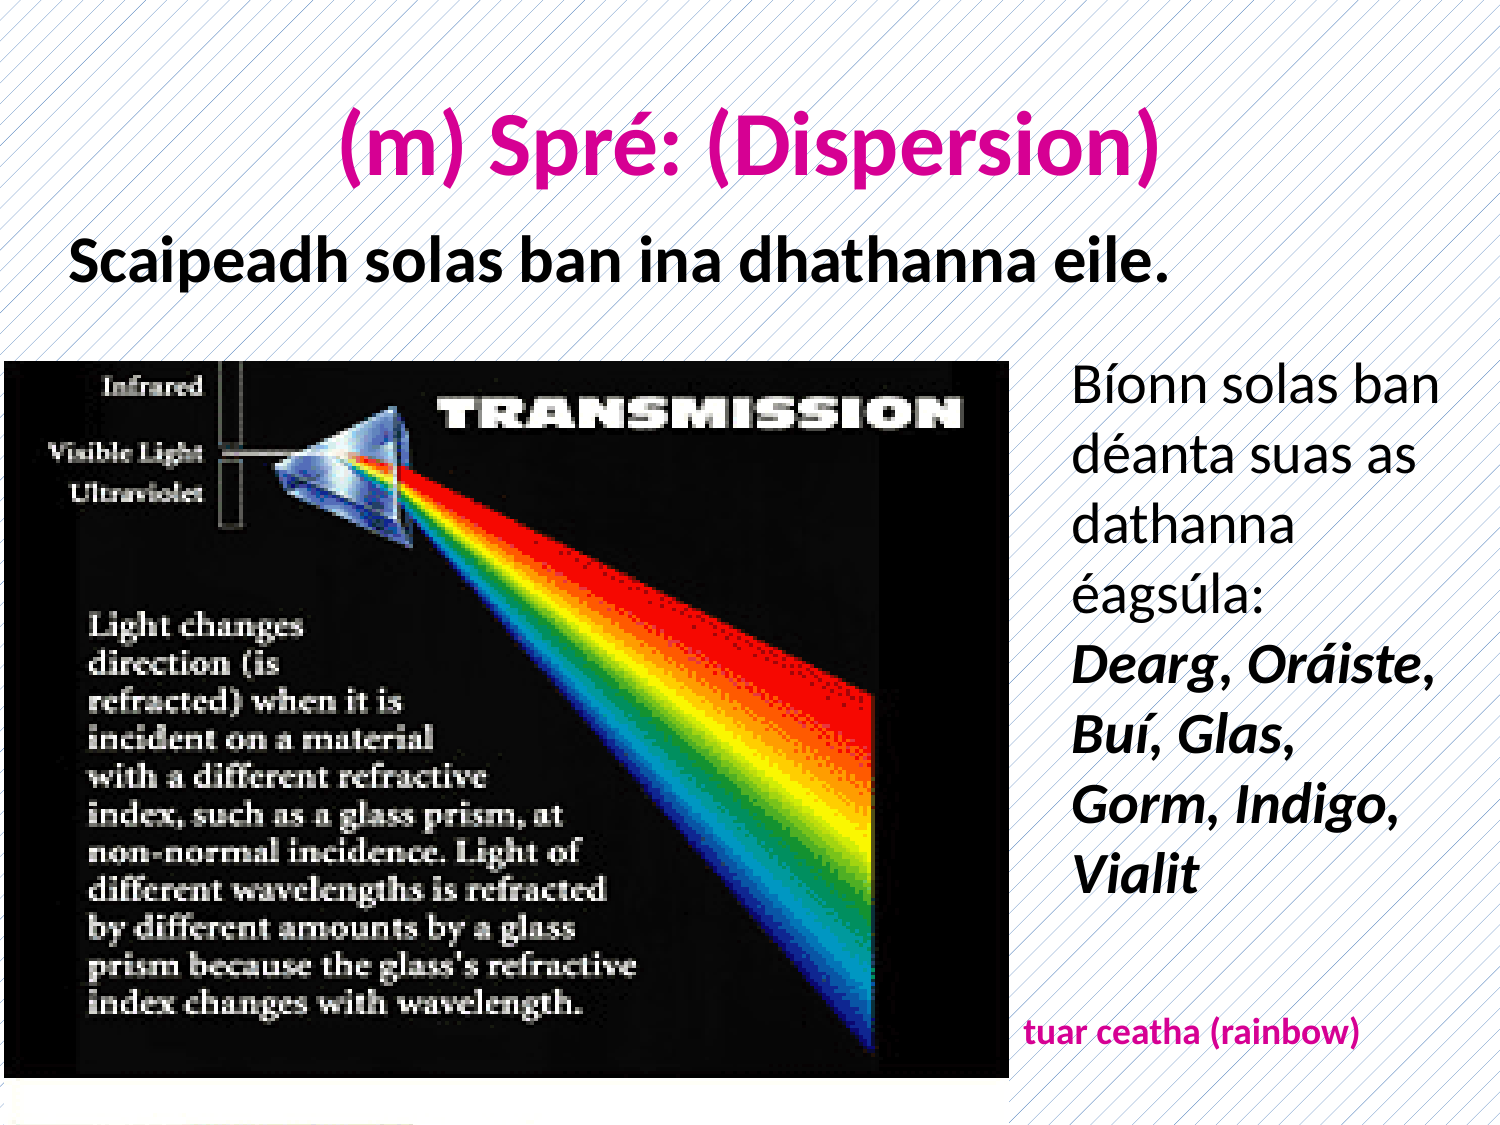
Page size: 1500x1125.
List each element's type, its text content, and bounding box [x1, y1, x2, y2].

list Scaipeadh solas ban ina dhathanna eile. [53, 208, 1425, 350]
text_box Bíonn solas ban déanta suas as dathanna éagsúla: Dearg, Oráiste, Buí, Glas, Gorm, Indigo, Vialit [1057, 338, 1471, 913]
title (m) Spré: (Dispersion) [75, 45, 1425, 208]
picture [4, 361, 1009, 1125]
text_box tuar ceatha (rainbow) [1013, 999, 1412, 1060]
